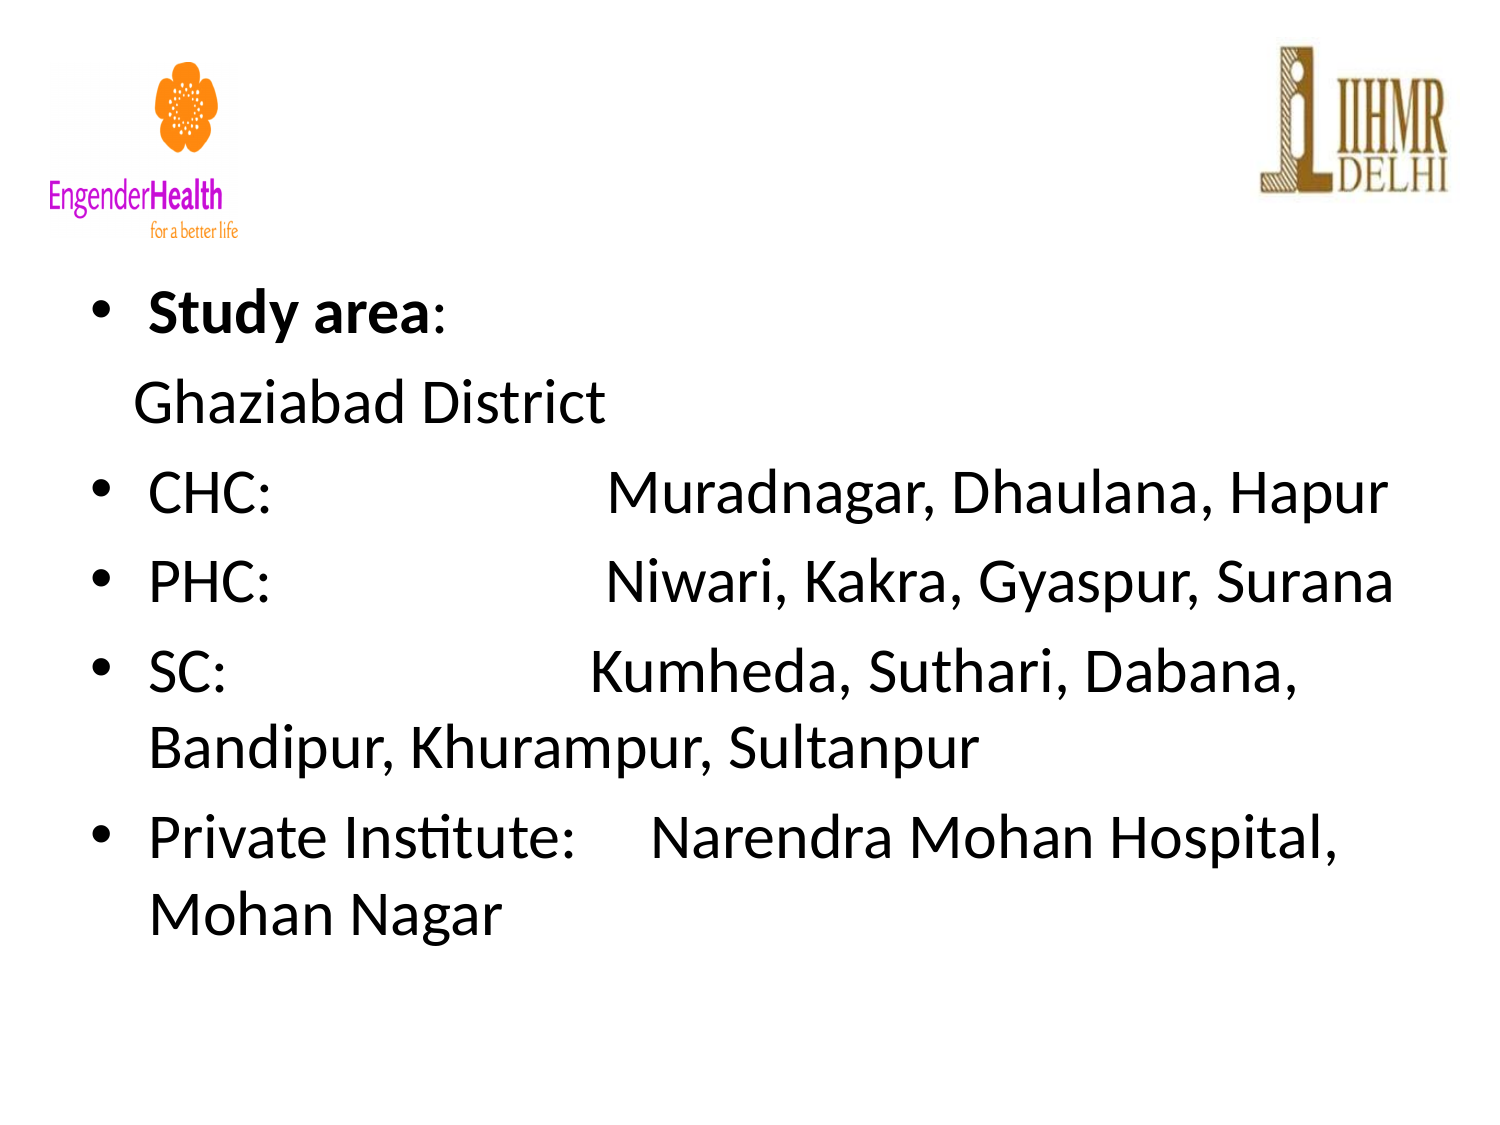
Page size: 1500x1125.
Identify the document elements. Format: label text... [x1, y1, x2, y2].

picture [1249, 37, 1460, 213]
picture [49, 62, 238, 238]
list Study area: Ghaziabad District CHC: Muradnagar, Dhaulana, Hapur PHC: Niwari, Kakra, Gyaspur, Surana SC: Kumheda, Suthari, Dabana, Bandipur, Khurampur, Sultanpur Private Institute: Narendra Mohan Hospital, Mohan Nagar [75, 262, 1425, 1005]
